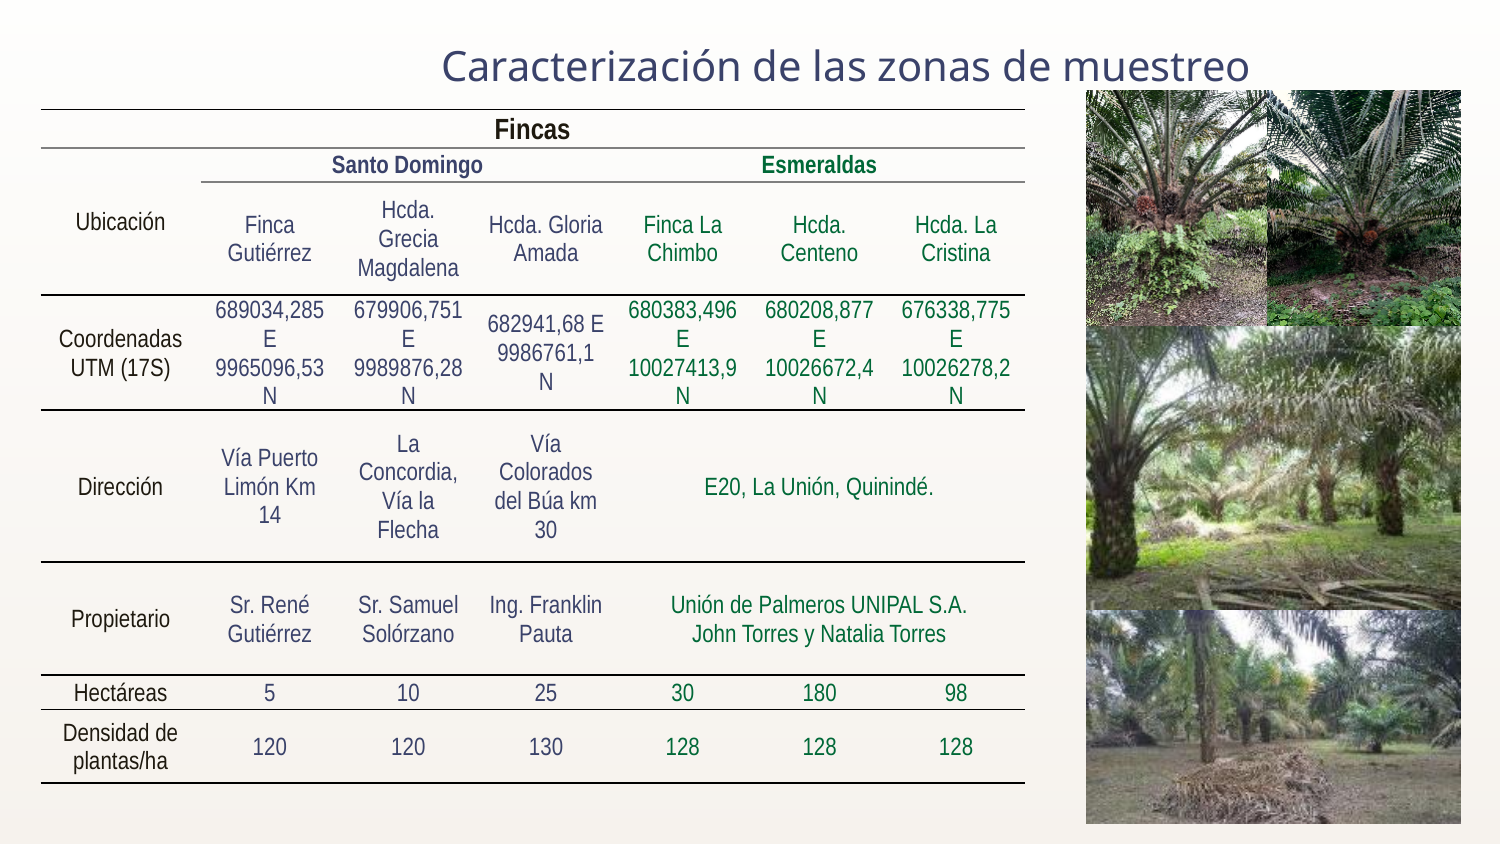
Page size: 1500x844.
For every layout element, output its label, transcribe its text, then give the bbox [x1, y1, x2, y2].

table_cell 5 [201, 676, 339, 709]
table_cell 120 [201, 710, 339, 782]
table_cell Propietario [41, 563, 201, 674]
table_cell 679906,751 E 9989876,28 N [339, 296, 478, 409]
table_cell Sr. René Gutiérrez [201, 563, 339, 674]
table_cell 680208,877 E 10026672,4 N [751, 296, 888, 409]
table_cell 25 [478, 676, 615, 709]
table_cell Hcda. Gloria Amada [478, 183, 615, 294]
table_cell 128 [888, 710, 1025, 782]
picture [1086, 90, 1461, 825]
table_cell Hcda. Centeno [751, 183, 888, 294]
table_cell Hcda. Grecia Magdalena [339, 183, 478, 294]
title Caracterización de las zonas de muestreo [372, 19, 1320, 110]
table_cell 128 [751, 710, 888, 782]
table_cell Ubicación [41, 149, 201, 294]
table_cell 689034,285 E 9965096,53 N [201, 296, 339, 409]
table_cell Santo Domingo [201, 149, 615, 181]
table_cell 680383,496 E 10027413,9 N [615, 296, 751, 409]
table_cell 120 [339, 710, 478, 782]
table_cell 130 [478, 710, 615, 782]
table_cell 30 [615, 676, 751, 709]
table_cell Esmeraldas [615, 149, 1025, 181]
table_cell Finca Gutiérrez [201, 183, 339, 294]
table_header Fincas [41, 110, 1025, 147]
table_cell 98 [888, 676, 1025, 709]
table_cell Ing. Franklin Pauta [478, 563, 615, 674]
table_cell Hectáreas [41, 676, 201, 709]
table_cell Sr. Samuel Solórzano [339, 563, 478, 674]
table_cell 10 [339, 676, 478, 709]
table_cell Unión de Palmeros UNIPAL S.A. John Torres y Natalia Torres [615, 563, 1025, 674]
table_cell 682941,68 E 9986761,1 N [478, 296, 615, 409]
table_cell Hcda. La Cristina [888, 183, 1025, 294]
table_cell 180 [751, 676, 888, 709]
table_cell La Concordia, Vía la Flecha [339, 411, 478, 561]
table_cell Dirección [41, 411, 201, 561]
table_cell Finca La Chimbo [615, 183, 751, 294]
table_cell Vía Puerto Limón Km 14 [201, 411, 339, 561]
table_cell Densidad de plantas/ha [41, 710, 201, 782]
table_cell E20, La Unión, Quinindé. [615, 411, 1025, 561]
table_cell 128 [615, 710, 751, 782]
table_cell Coordenadas UTM (17S) [41, 296, 201, 409]
table_cell 676338,775 E 10026278,2 N [888, 296, 1025, 409]
table_cell Vía Colorados del Búa km 30 [478, 411, 615, 561]
